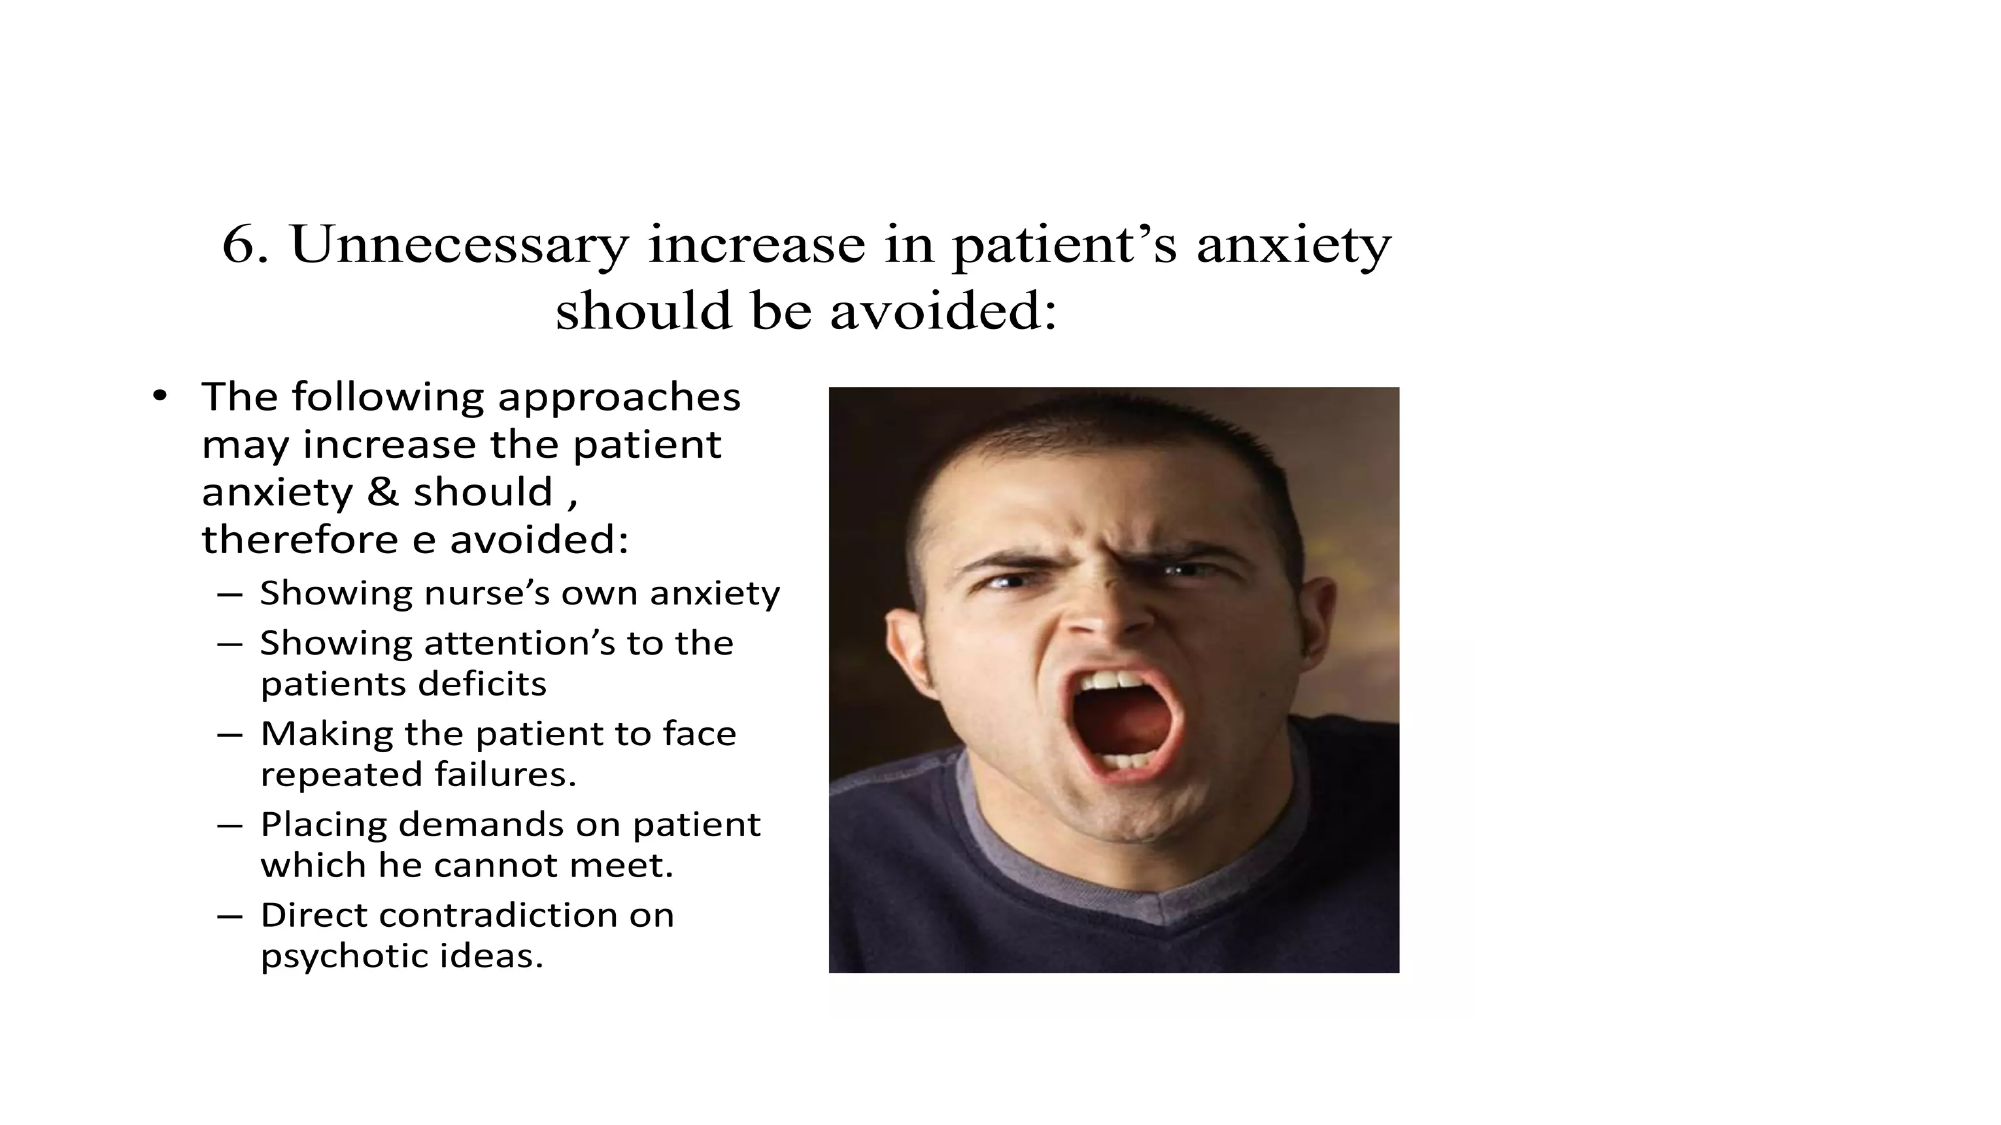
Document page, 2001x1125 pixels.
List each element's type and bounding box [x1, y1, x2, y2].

list [137, 170, 1476, 1020]
